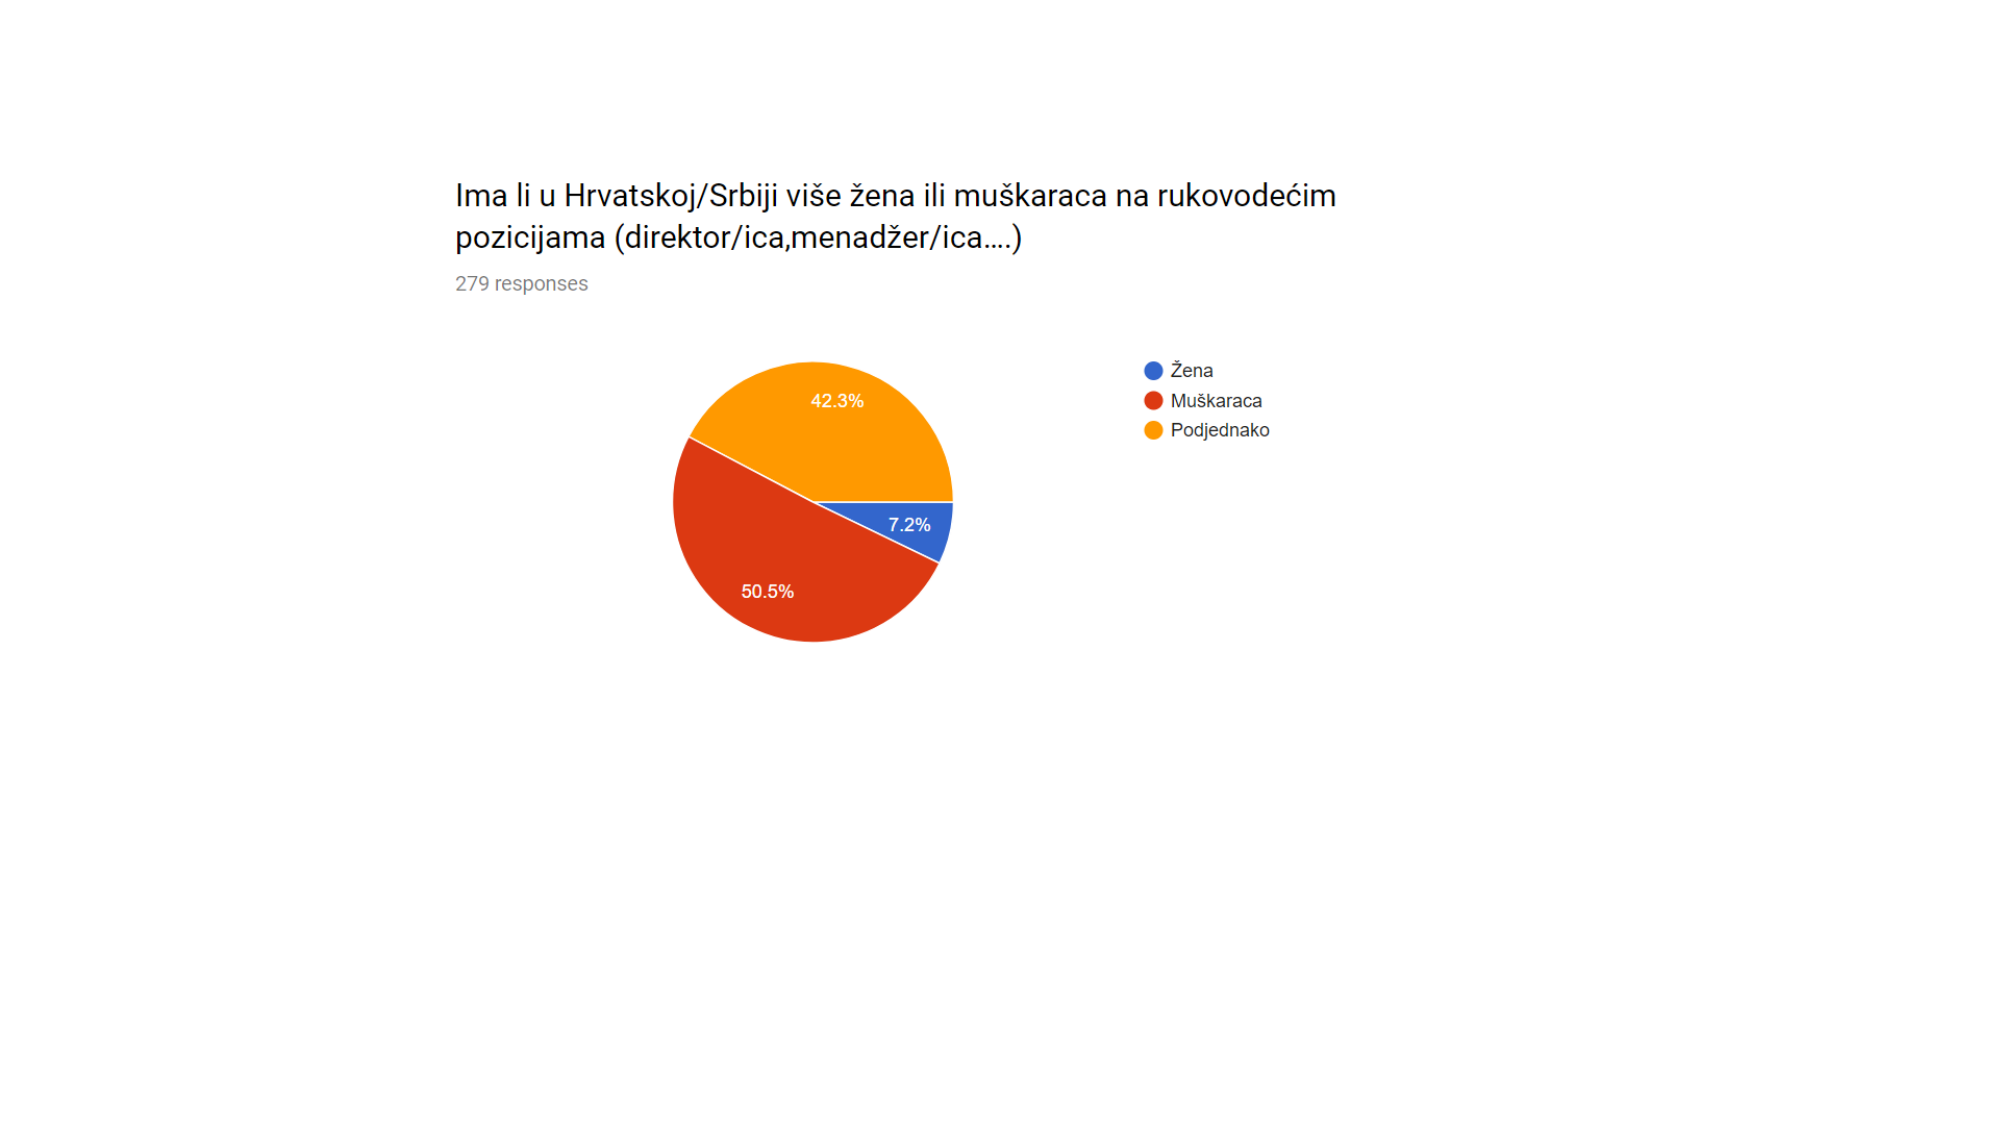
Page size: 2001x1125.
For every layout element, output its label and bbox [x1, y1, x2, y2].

picture [397, 118, 1552, 763]
